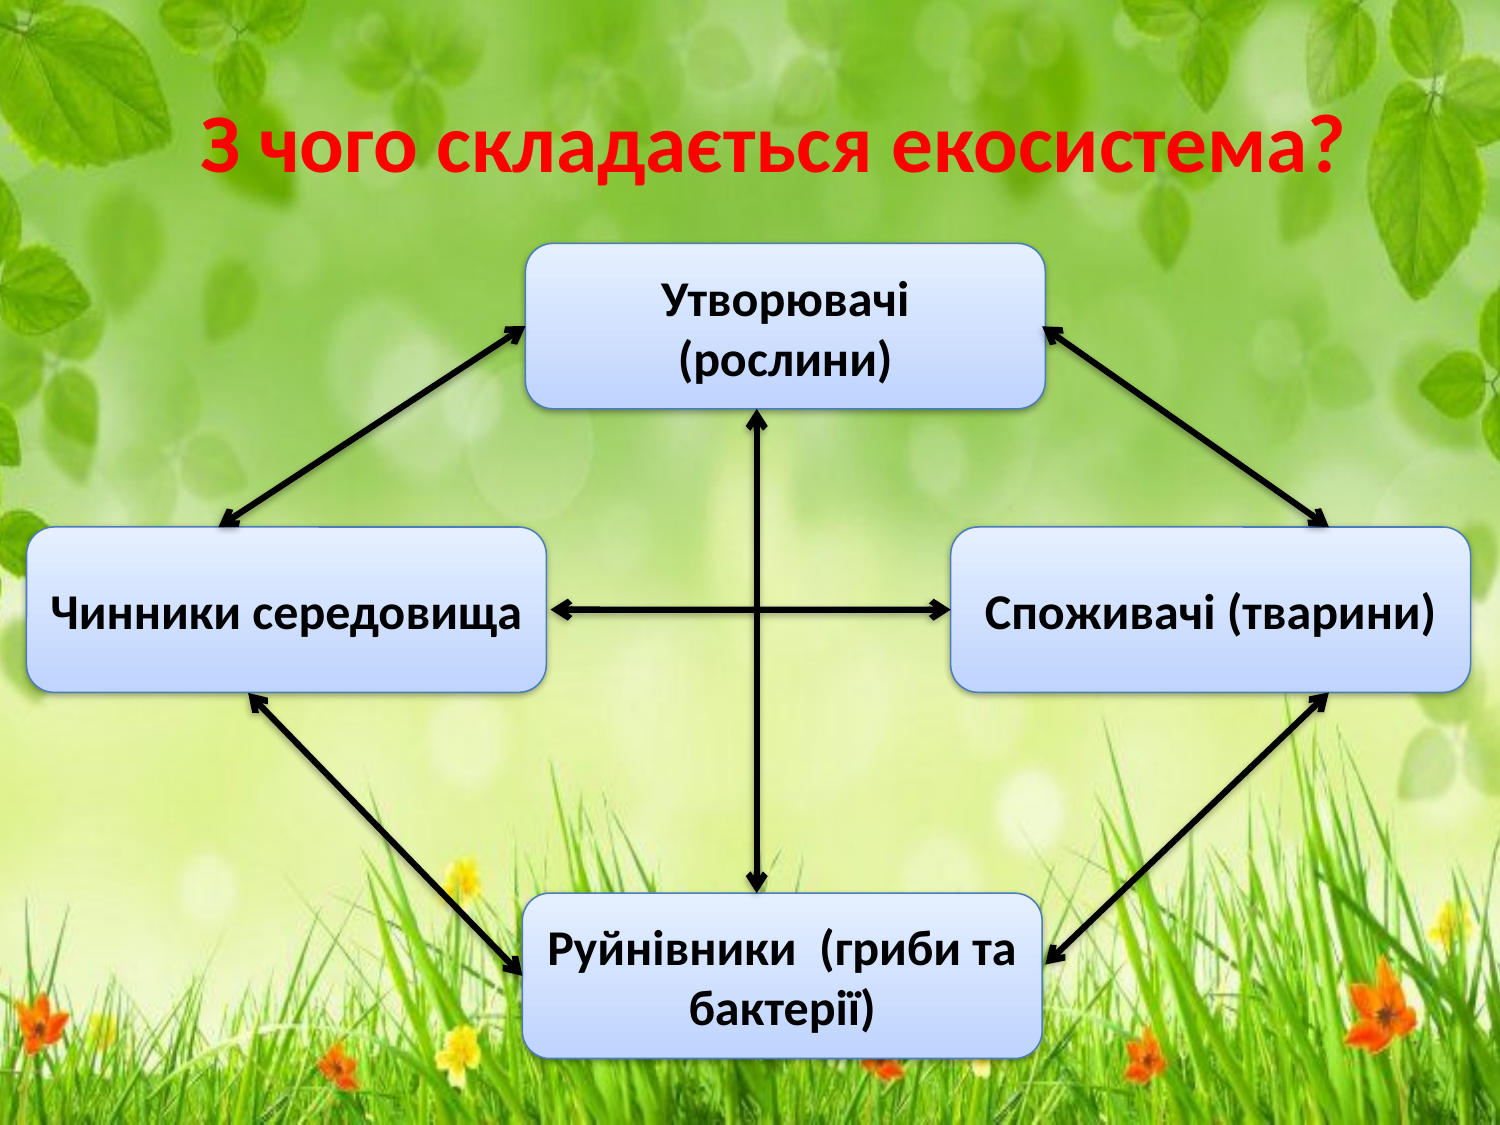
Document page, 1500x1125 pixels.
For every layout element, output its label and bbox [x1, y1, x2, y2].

text_box [247, 692, 523, 977]
picture [0, 0, 1500, 1125]
text_box [1041, 325, 1330, 528]
text_box [218, 325, 526, 528]
text_box [1045, 692, 1330, 965]
